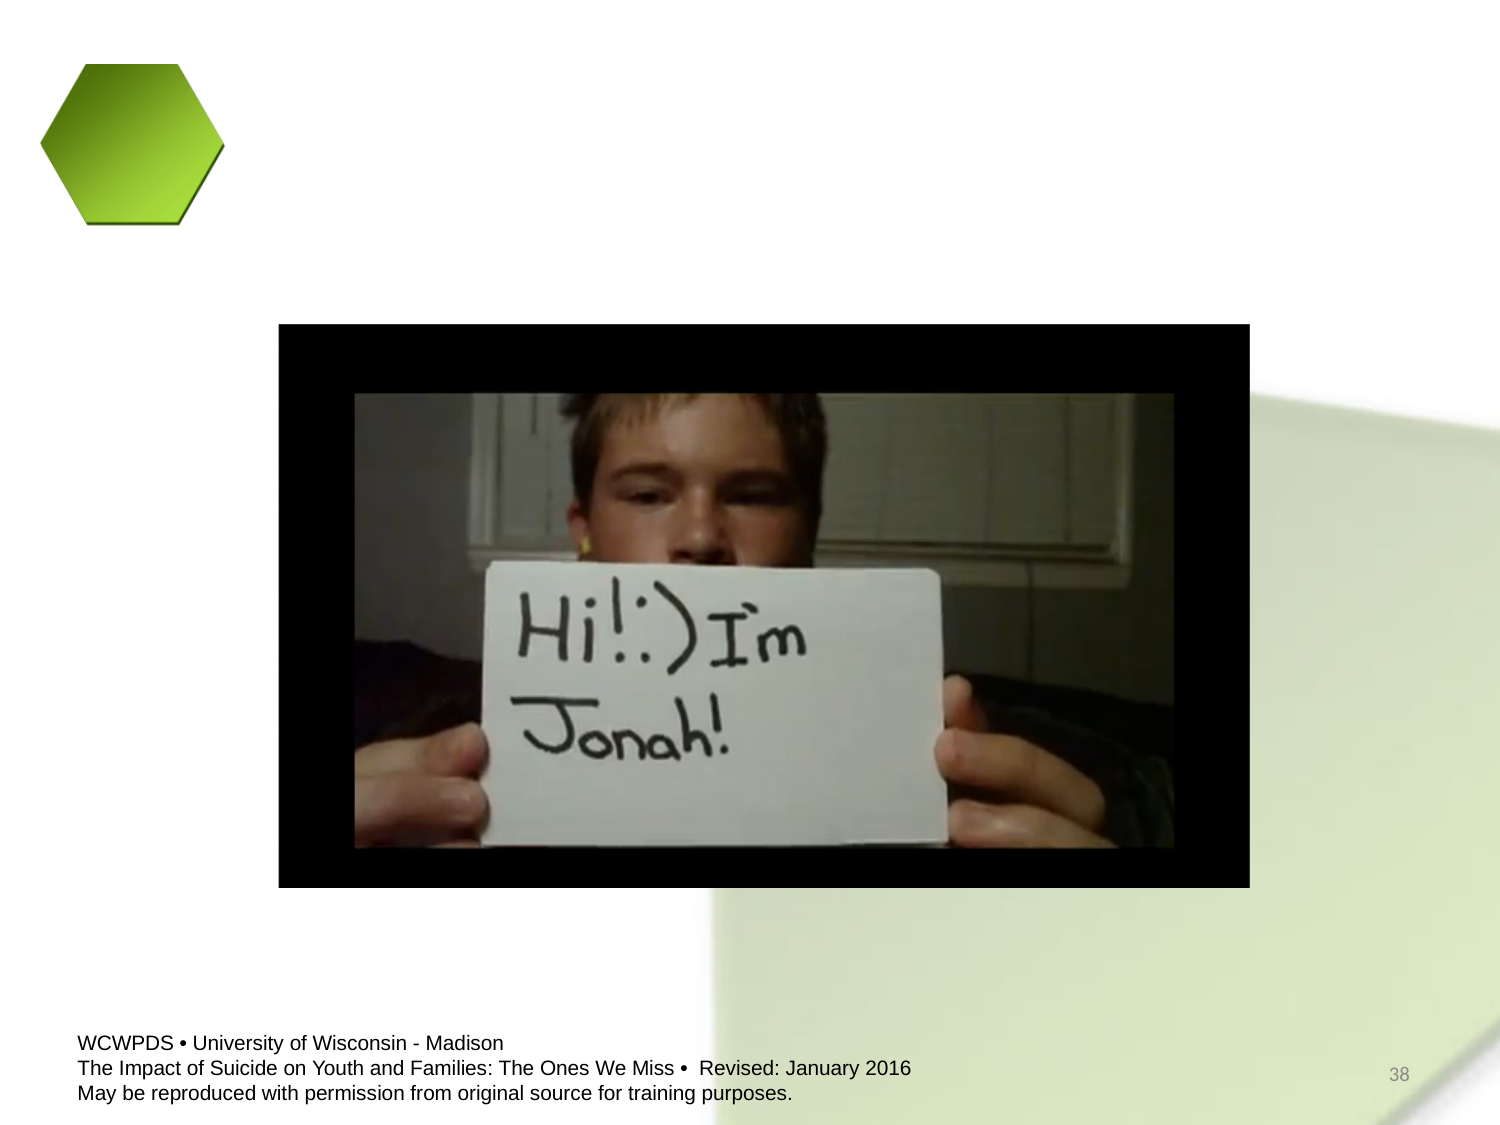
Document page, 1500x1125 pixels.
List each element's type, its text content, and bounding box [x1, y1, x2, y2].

picture [277, 315, 1500, 1125]
slide_number 38 [1350, 1042, 1425, 1103]
